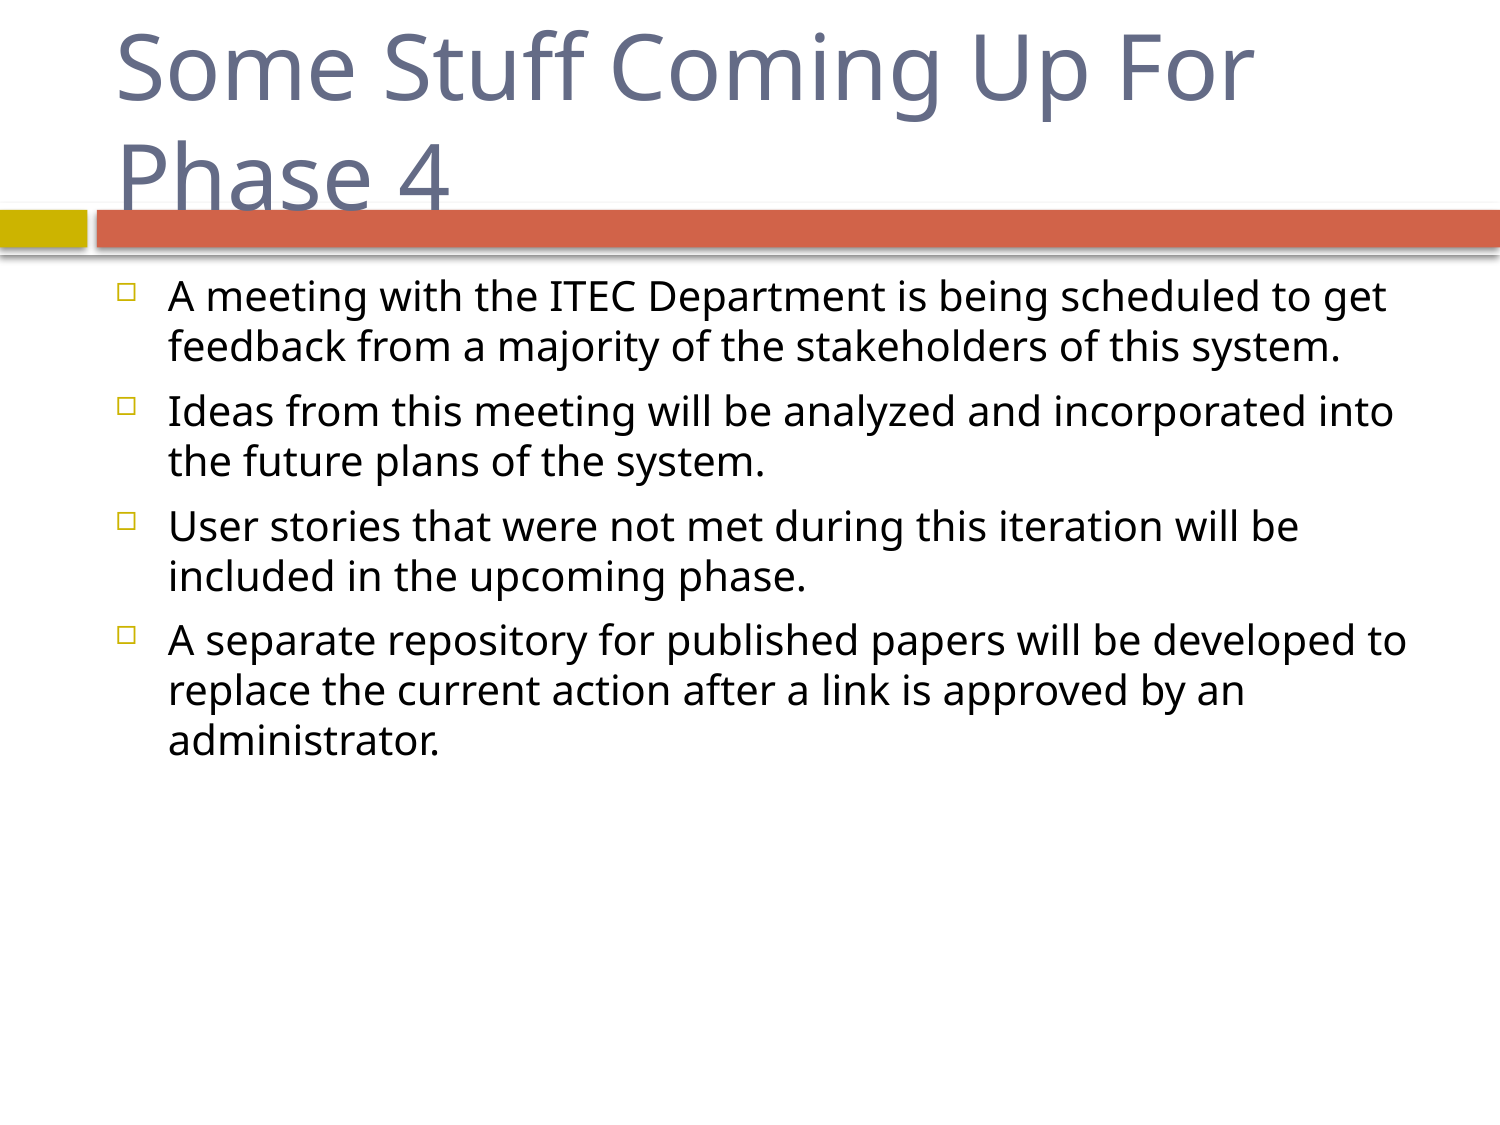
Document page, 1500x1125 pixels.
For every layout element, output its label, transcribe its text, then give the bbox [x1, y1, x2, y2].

list A meeting with the ITEC Department is being scheduled to get feedback from a majority of the stakeholders of this system. Ideas from this meeting will be analyzed and incorporated into the future plans of the system. User stories that were not met during this iteration will be included in the upcoming phase. A separate repository for published papers will be developed to replace the current action after a link is approved by an administrator. [100, 262, 1439, 1001]
title Some Stuff Coming Up For Phase 4 [100, 37, 1439, 201]
